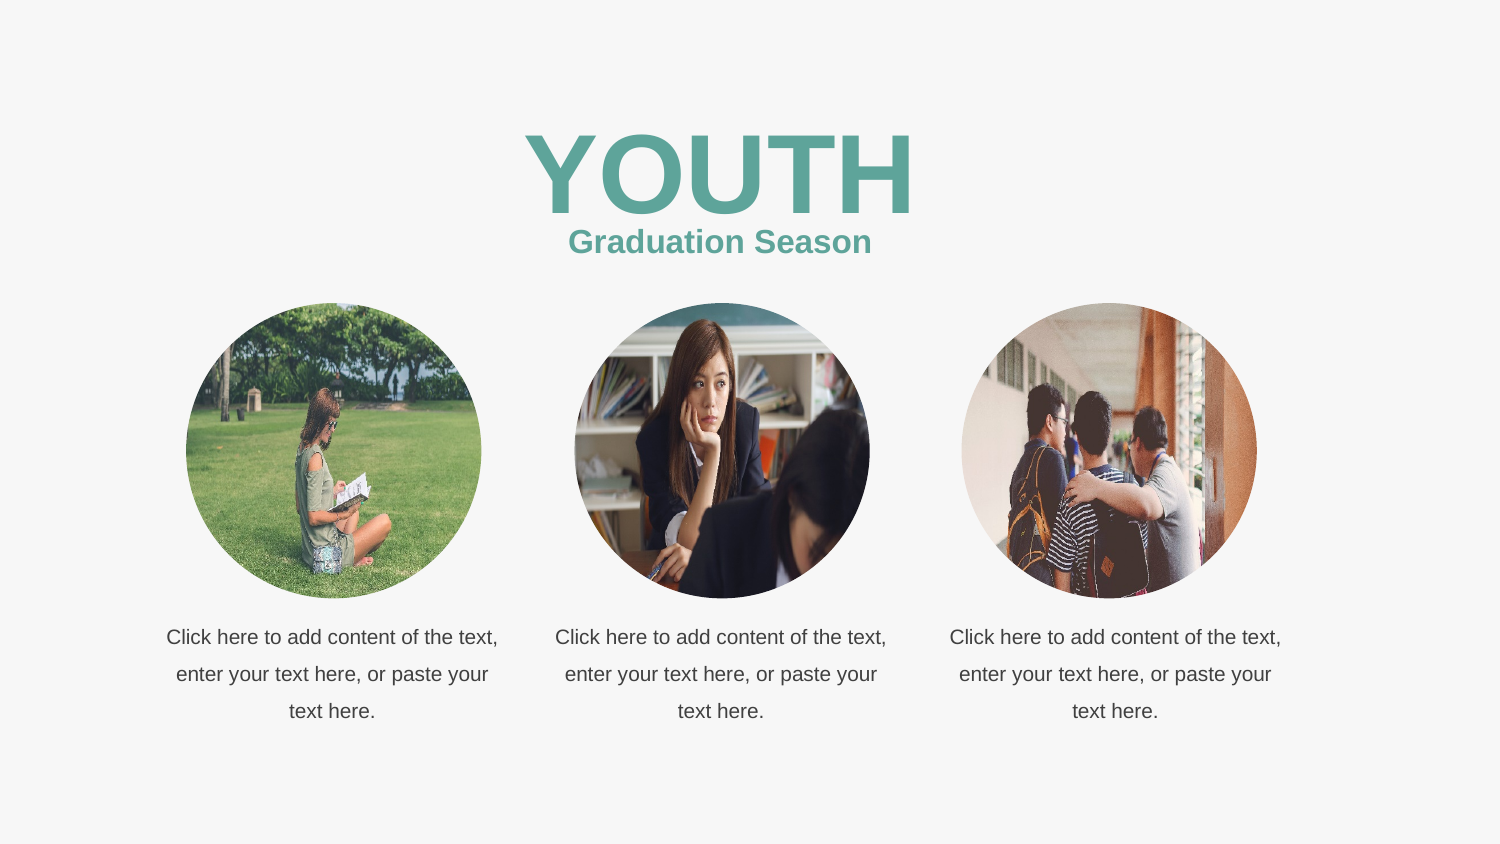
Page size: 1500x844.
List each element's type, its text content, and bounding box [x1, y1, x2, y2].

text_box Graduation Season [548, 214, 892, 266]
text_box Click here to add content of the text, enter your text here, or paste your text here. [930, 605, 1301, 729]
text_box [573, 302, 871, 600]
text_box [185, 302, 483, 600]
text_box Click here to add content of the text, enter your text here, or paste your text here. [147, 605, 518, 729]
text_box [960, 302, 1258, 600]
text_box Click here to add content of the text, enter your text here, or paste your text here. [536, 605, 907, 729]
text_box YOUTH [504, 95, 937, 242]
